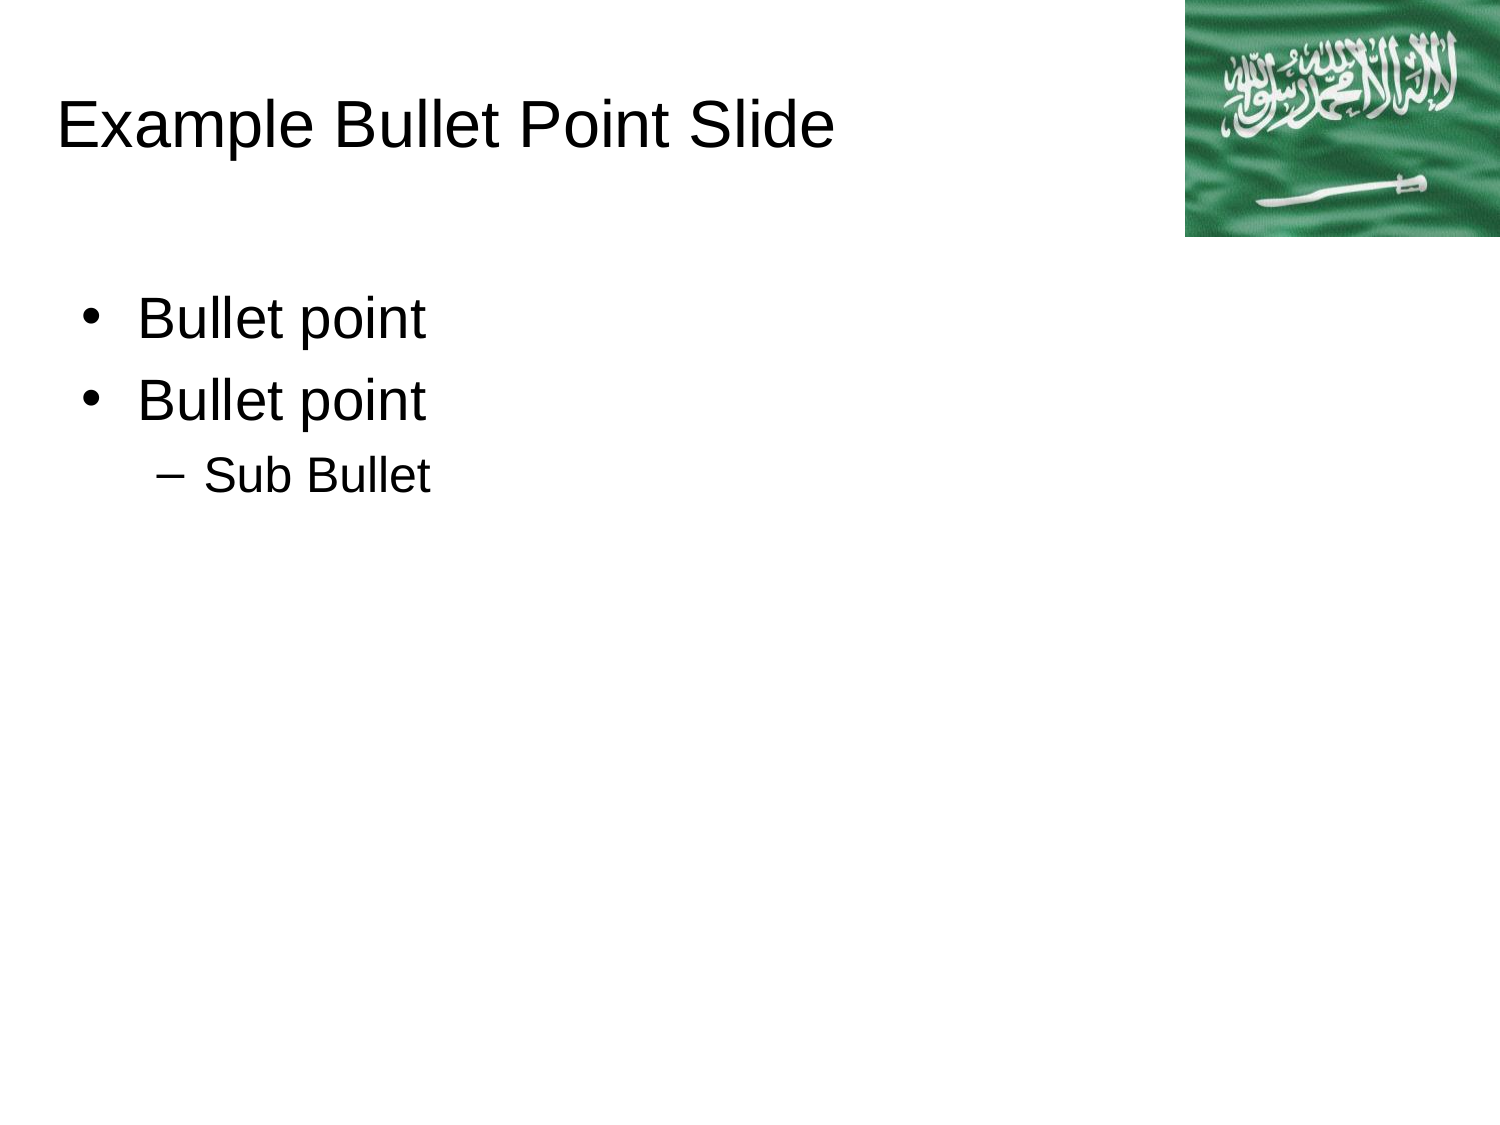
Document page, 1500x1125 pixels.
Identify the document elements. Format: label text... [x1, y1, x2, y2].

list Bullet point Bullet point Sub Bullet [66, 272, 1417, 990]
picture [1185, 0, 1500, 237]
title Example Bullet Point Slide [41, 45, 1164, 197]
